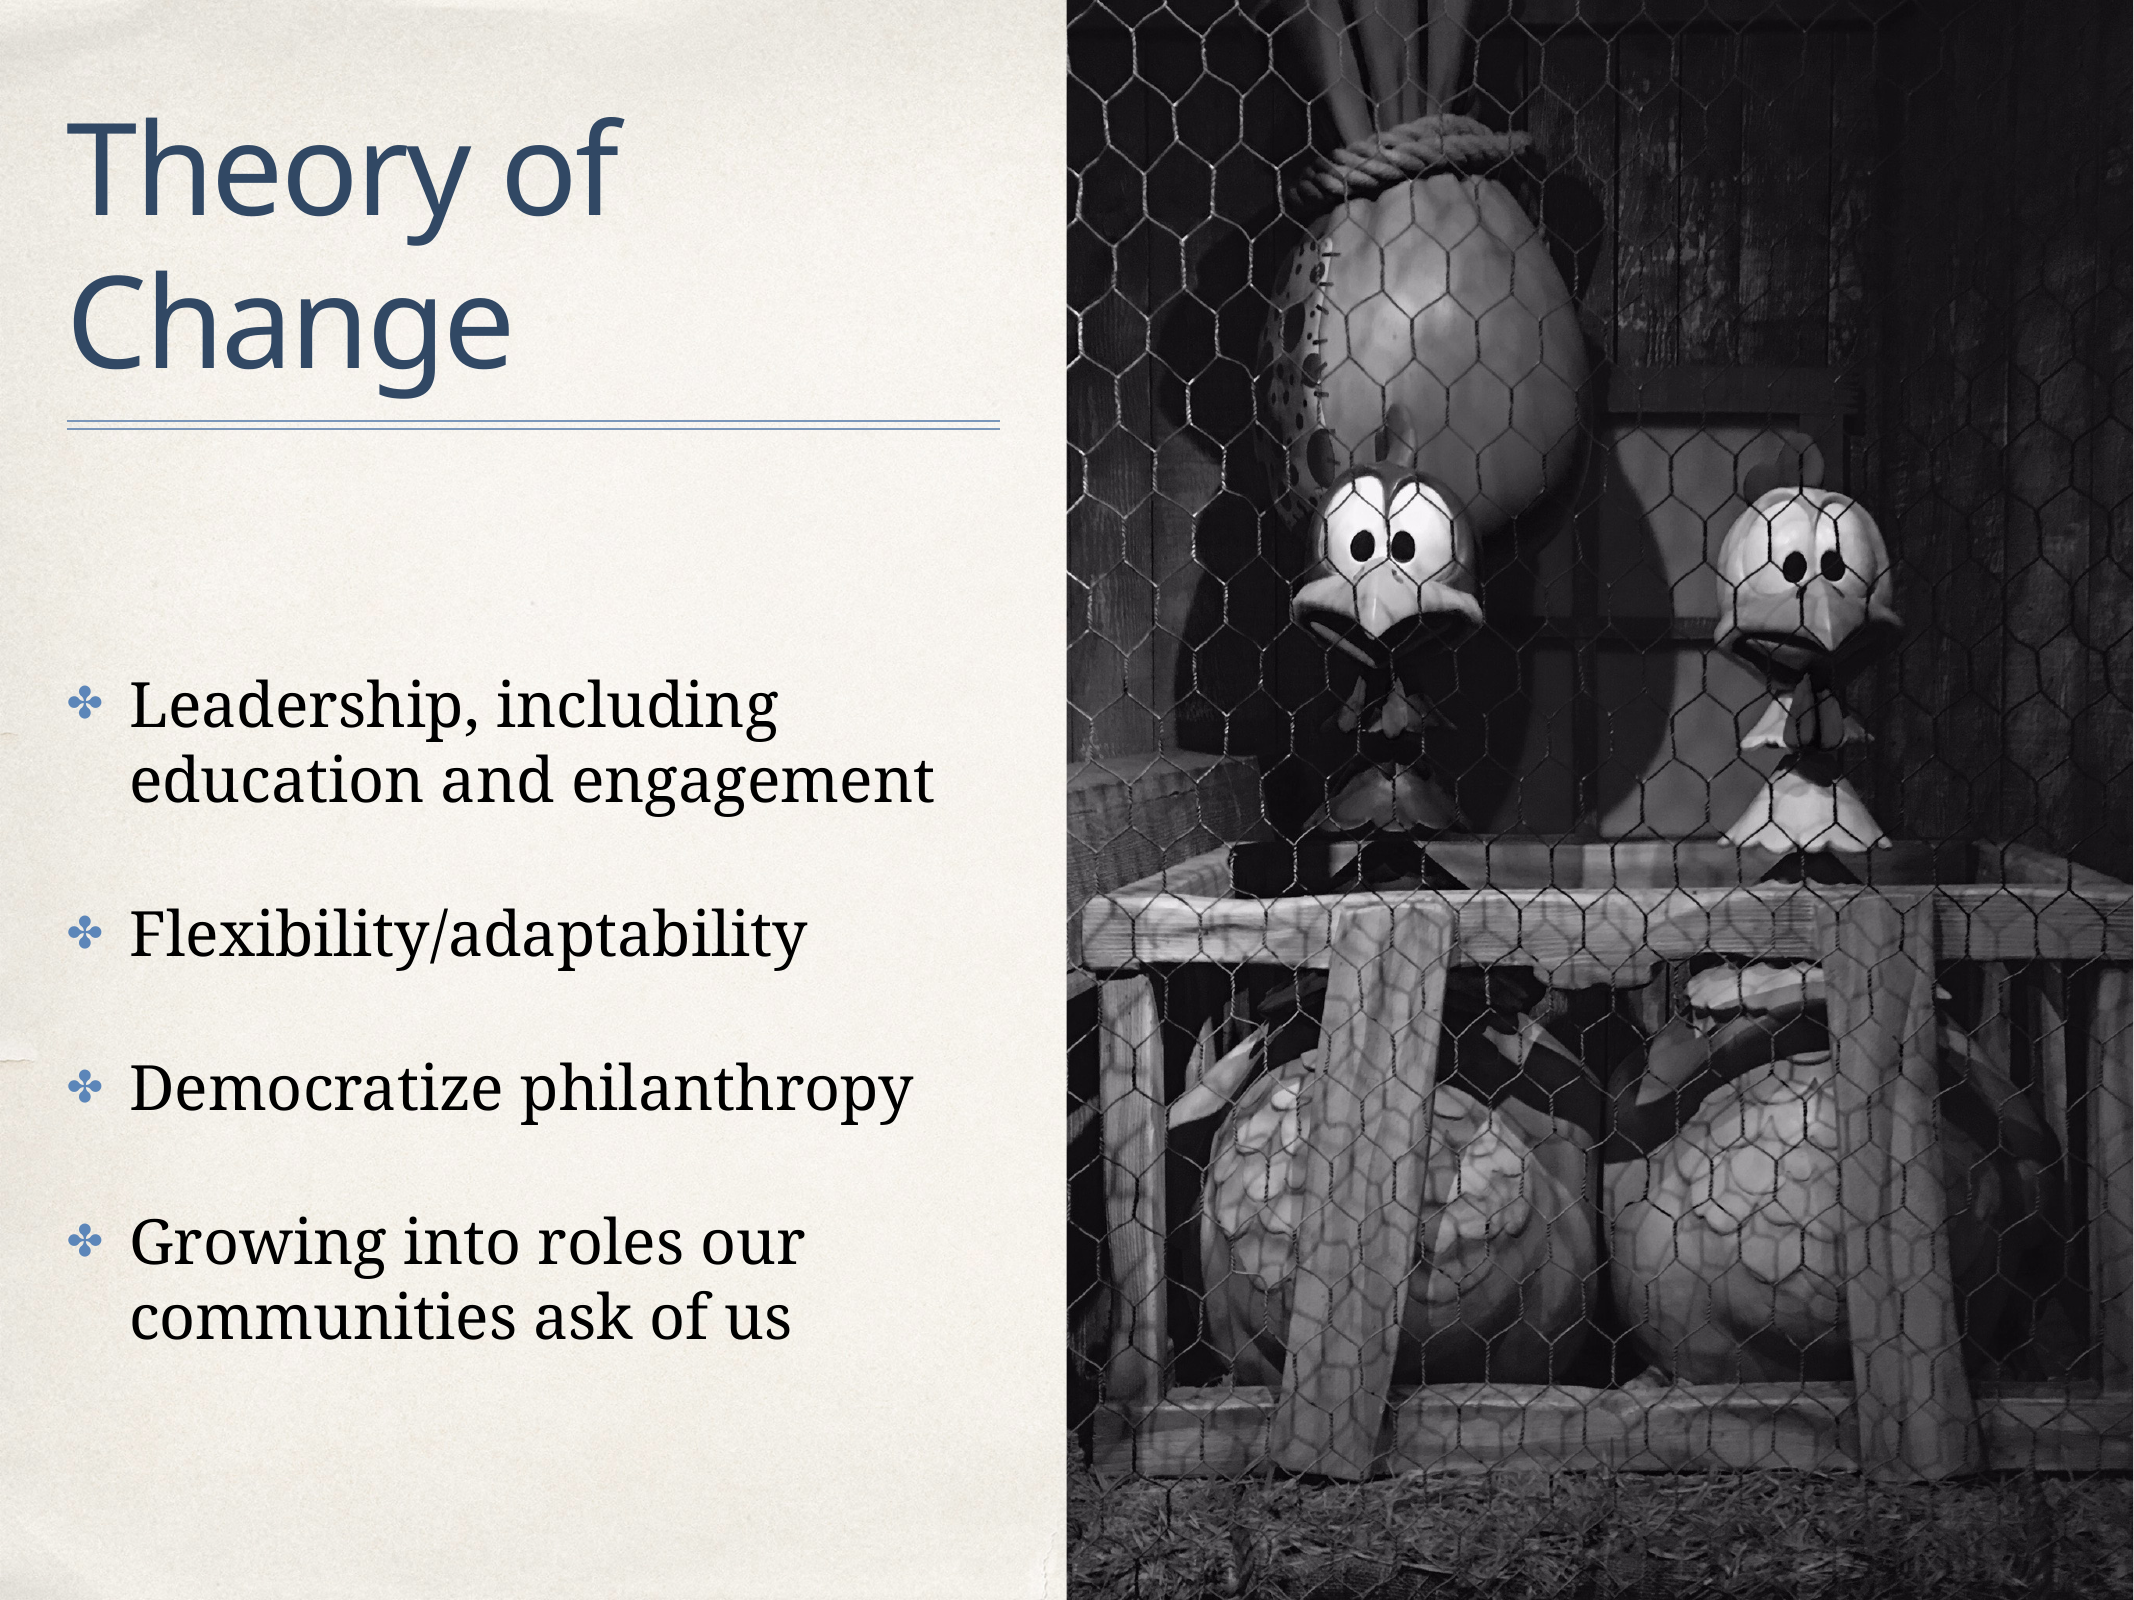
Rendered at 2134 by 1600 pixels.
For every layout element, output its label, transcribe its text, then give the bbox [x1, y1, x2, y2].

list Leadership, including education and engagement Flexibility/adaptability Democratize philanthropy Growing into roles our communities ask of us [57, 489, 1013, 1528]
picture [0, 0, 2134, 1600]
title Theory of Change [57, 72, 1013, 409]
